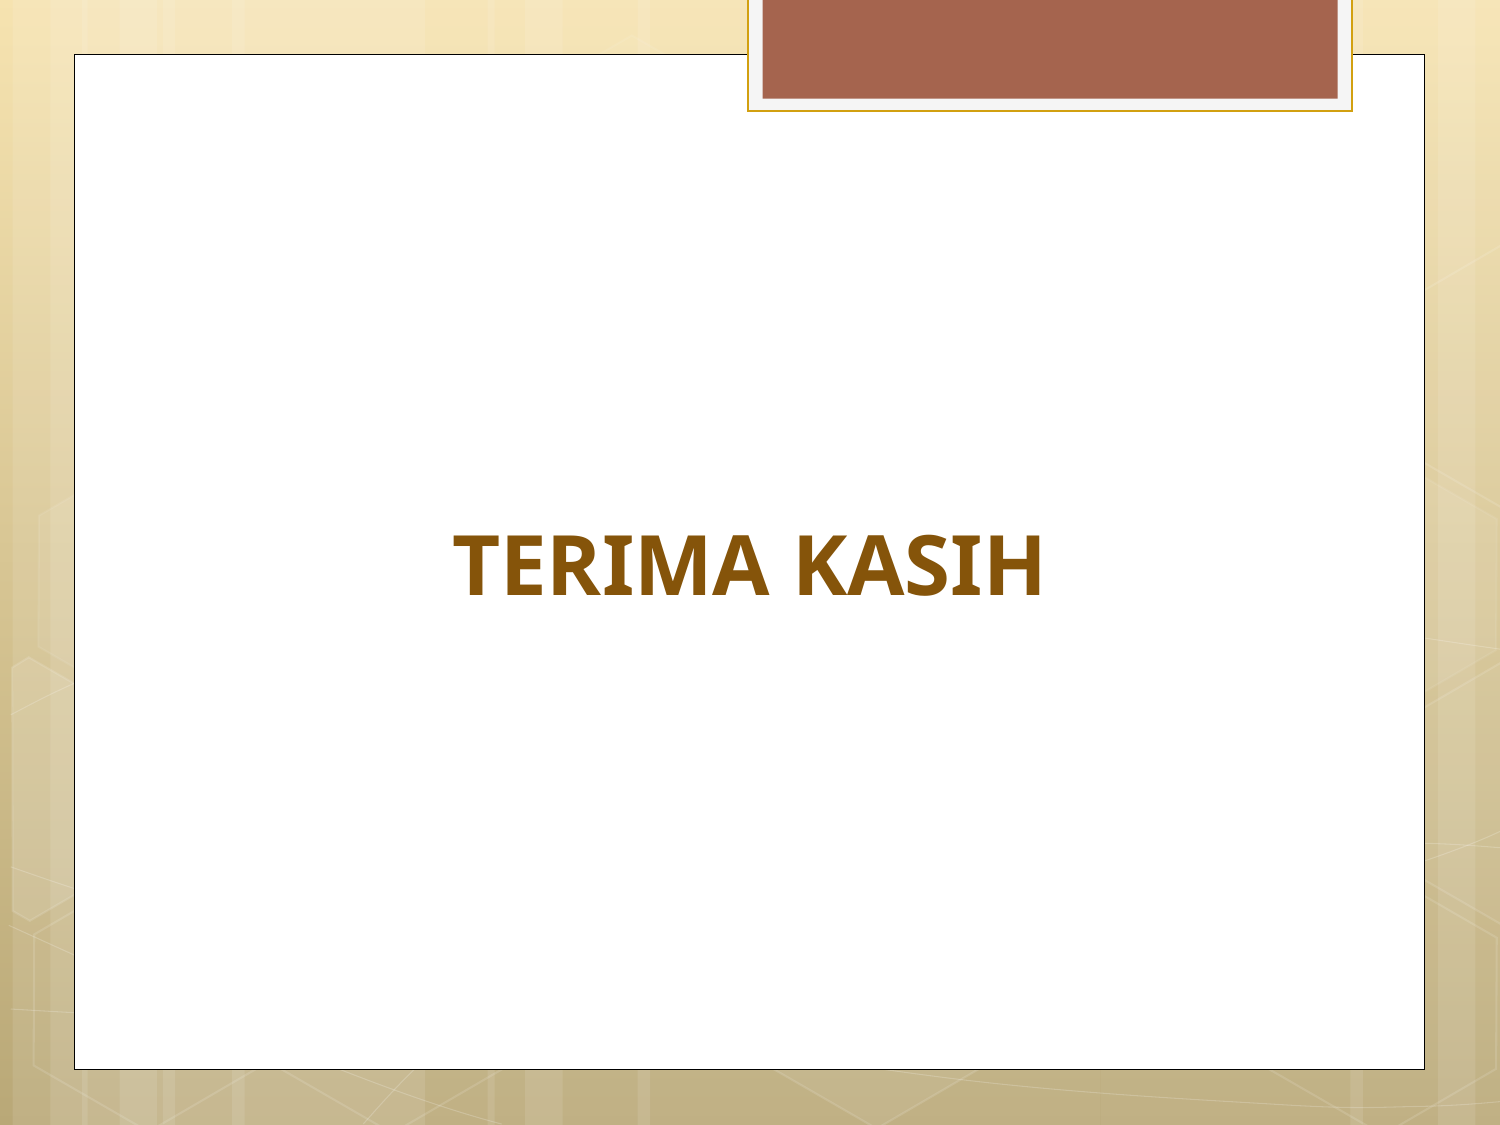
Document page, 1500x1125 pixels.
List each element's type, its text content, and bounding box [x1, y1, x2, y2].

title TERIMA KASIH [75, 483, 1425, 642]
